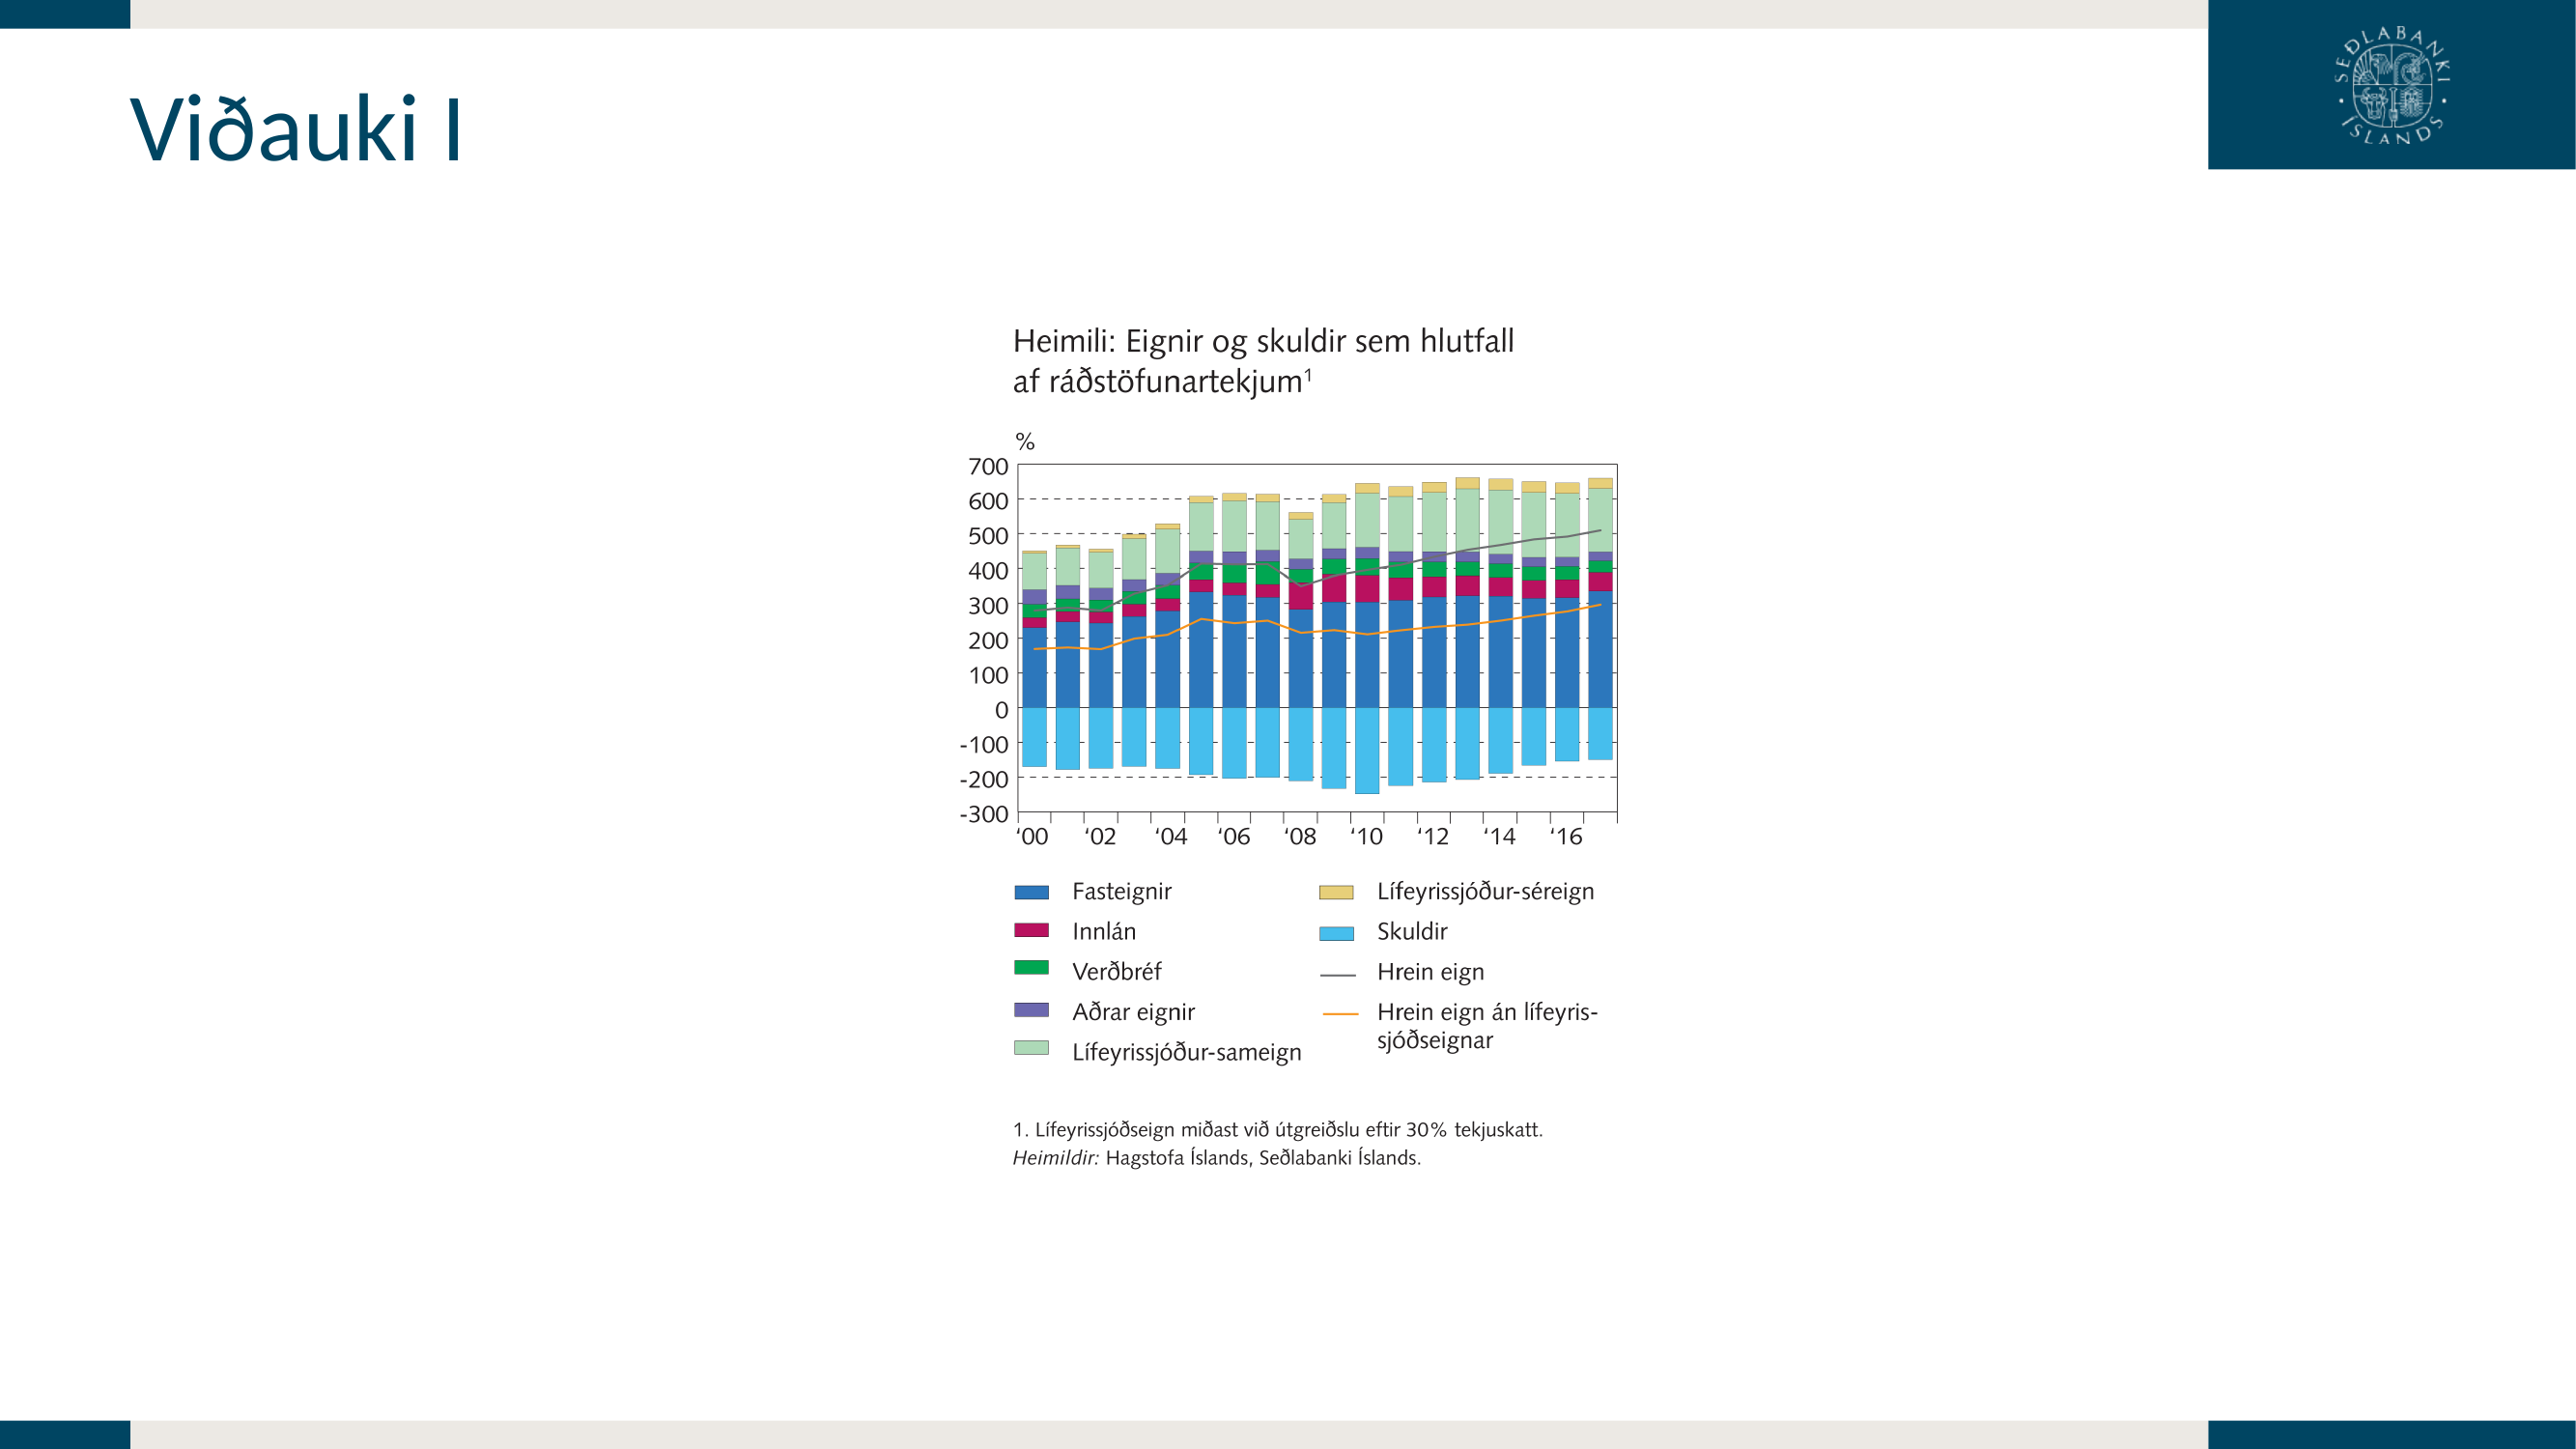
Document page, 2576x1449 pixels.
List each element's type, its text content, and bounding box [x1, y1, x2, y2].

title Viðauki I [129, 86, 2178, 290]
picture [958, 279, 1618, 1170]
